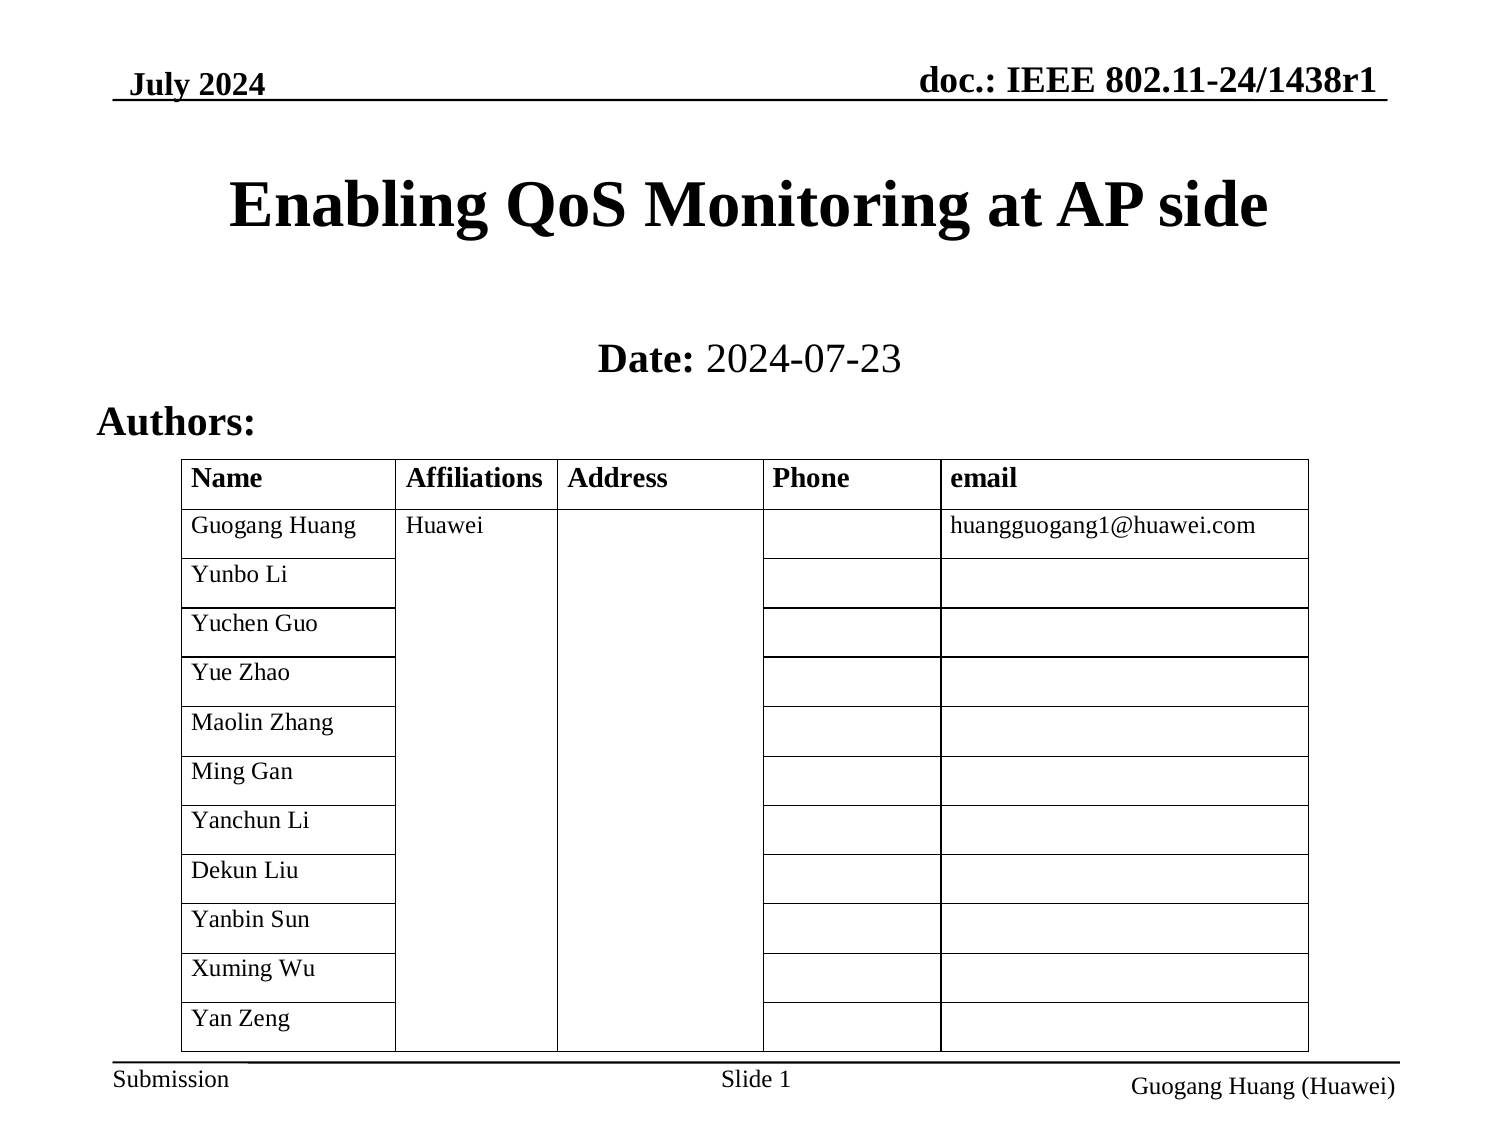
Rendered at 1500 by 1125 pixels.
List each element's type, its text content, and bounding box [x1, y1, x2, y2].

text_box Authors: [81, 385, 319, 449]
footer Guogang Huang (Huawei) [1338, 1062, 1436, 1093]
title Enabling QoS Monitoring at AP side [112, 112, 1388, 288]
text_box July 2024 [114, 54, 372, 100]
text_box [167, 459, 1333, 1094]
list Date: 2024-07-23 [112, 323, 1388, 386]
